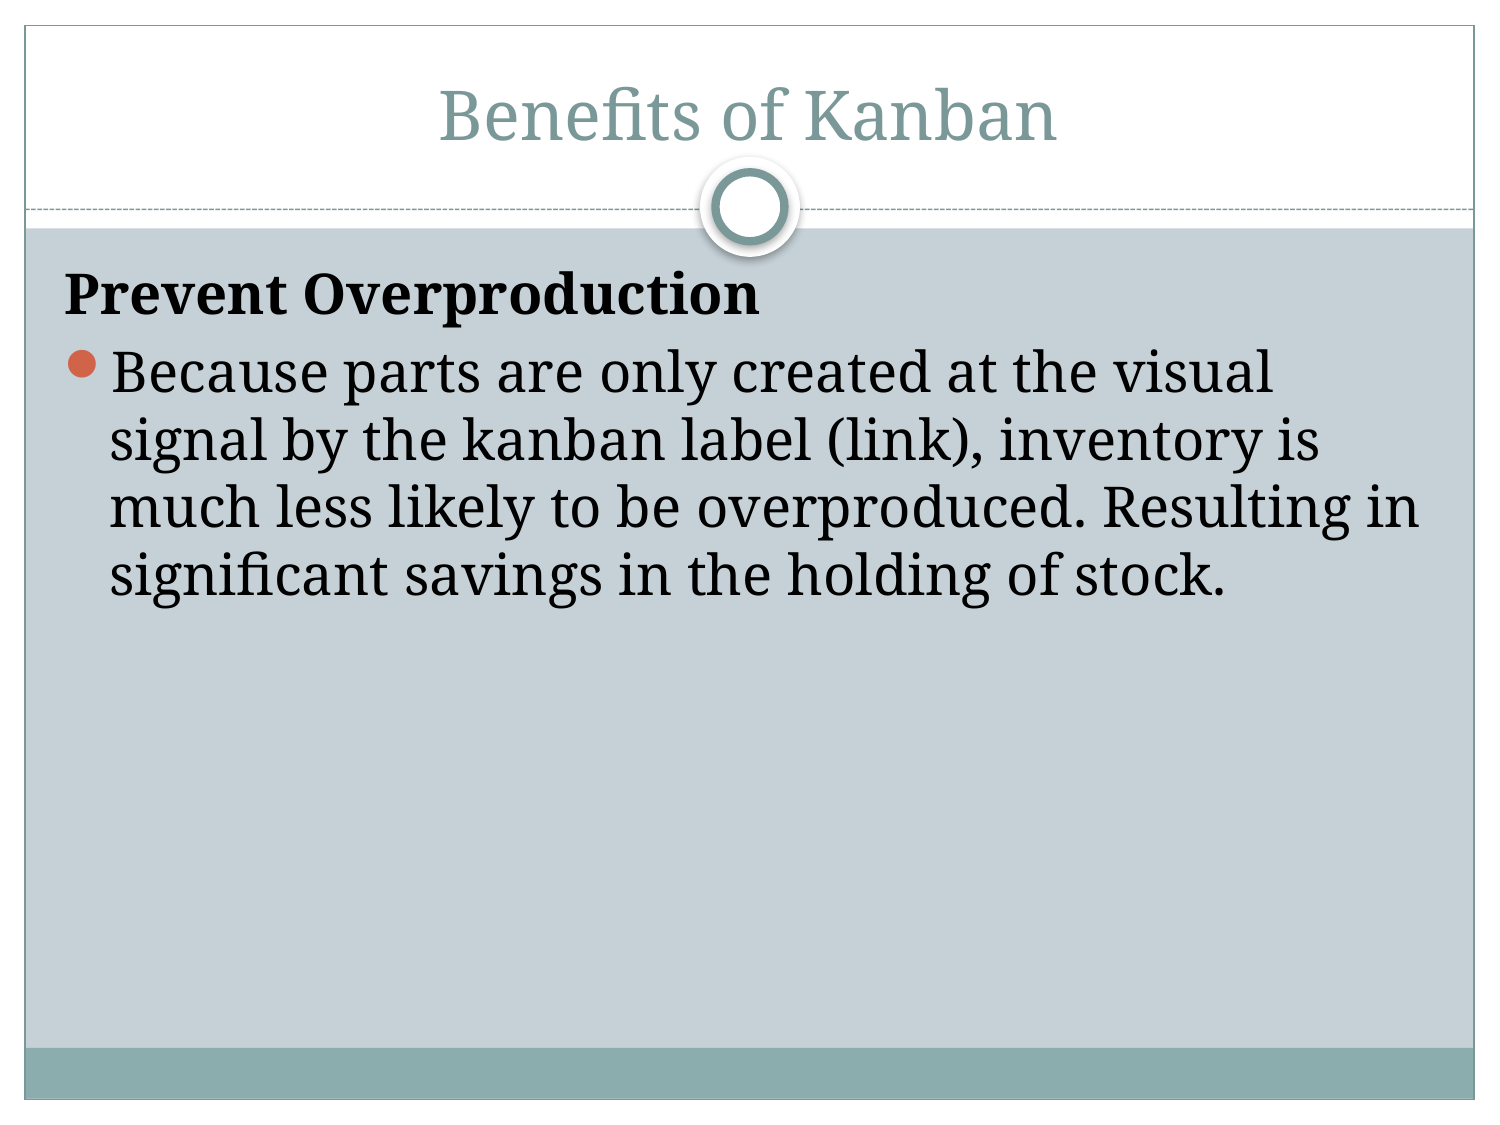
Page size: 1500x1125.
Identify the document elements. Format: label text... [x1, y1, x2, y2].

list Prevent Overproduction Because parts are only created at the visual signal by the kanban label (link), inventory is much less likely to be overproduced. Resulting in significant savings in the holding of stock. [49, 250, 1445, 1001]
title Benefits of Kanban [49, 37, 1450, 162]
